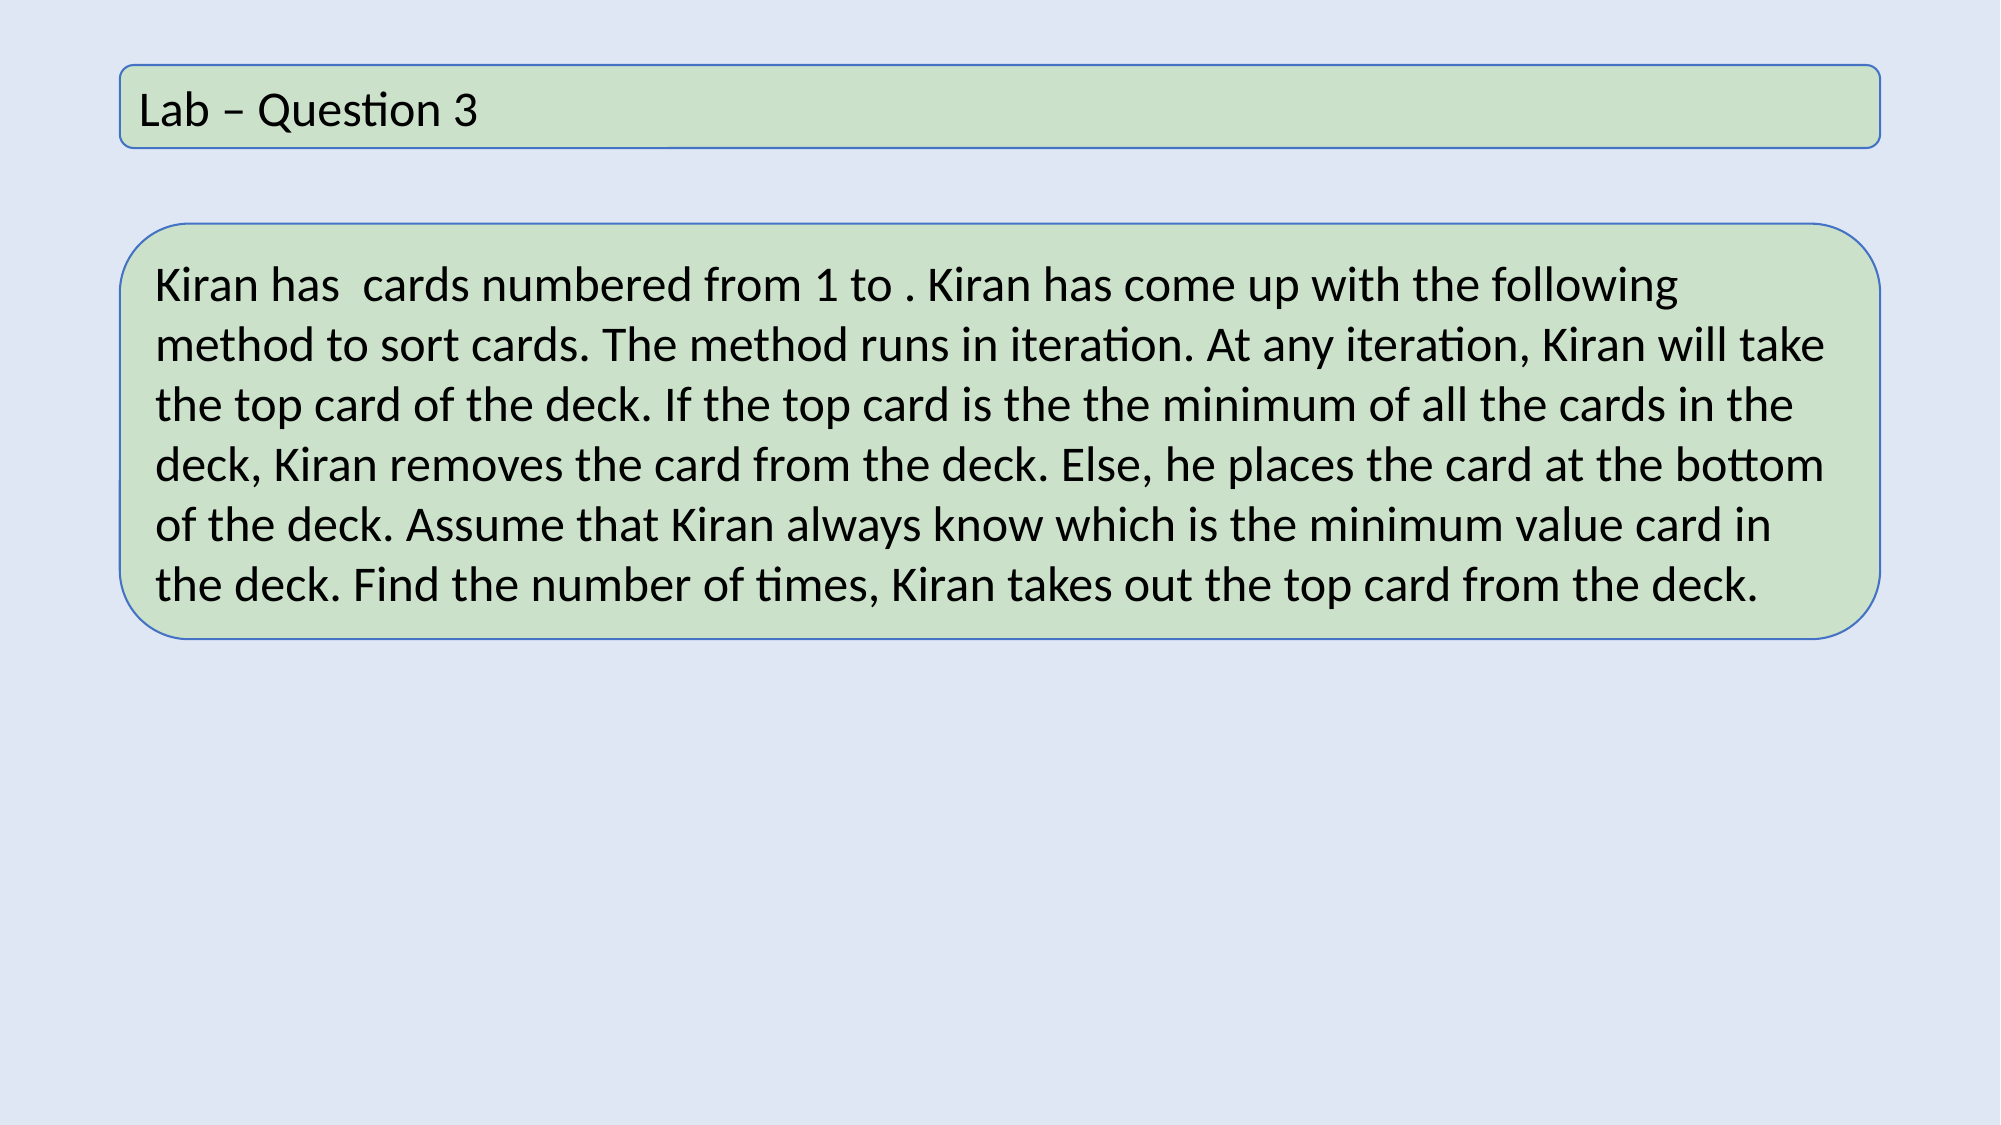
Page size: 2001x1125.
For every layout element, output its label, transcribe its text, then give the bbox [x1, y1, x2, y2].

text_box Lab – Question 3 [118, 63, 1882, 150]
